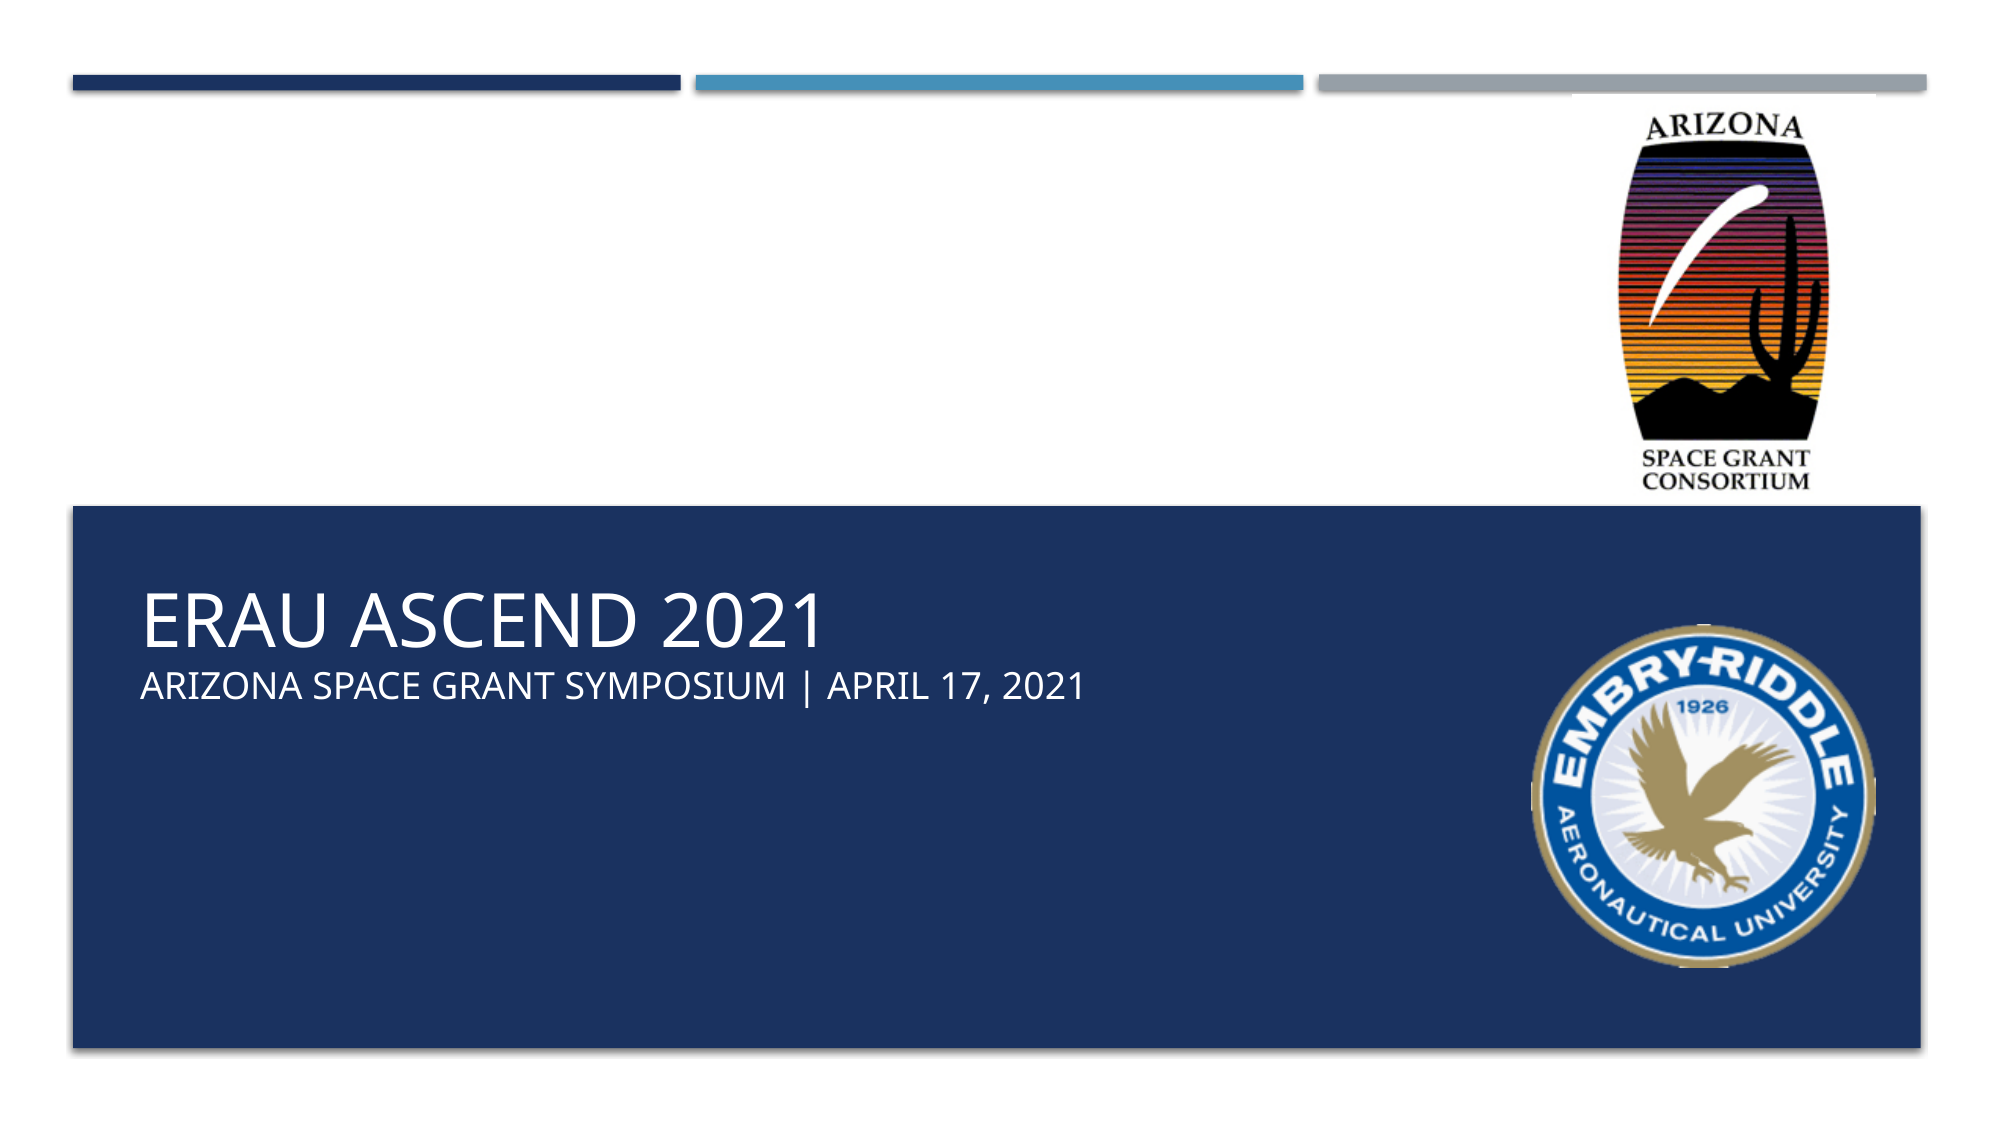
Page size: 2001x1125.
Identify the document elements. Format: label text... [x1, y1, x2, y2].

picture [1531, 623, 1877, 969]
title ERAU ASCEND 2021 Arizona space Grant symposium | April 17, 2021 [125, 171, 1345, 715]
picture [1571, 94, 1877, 501]
